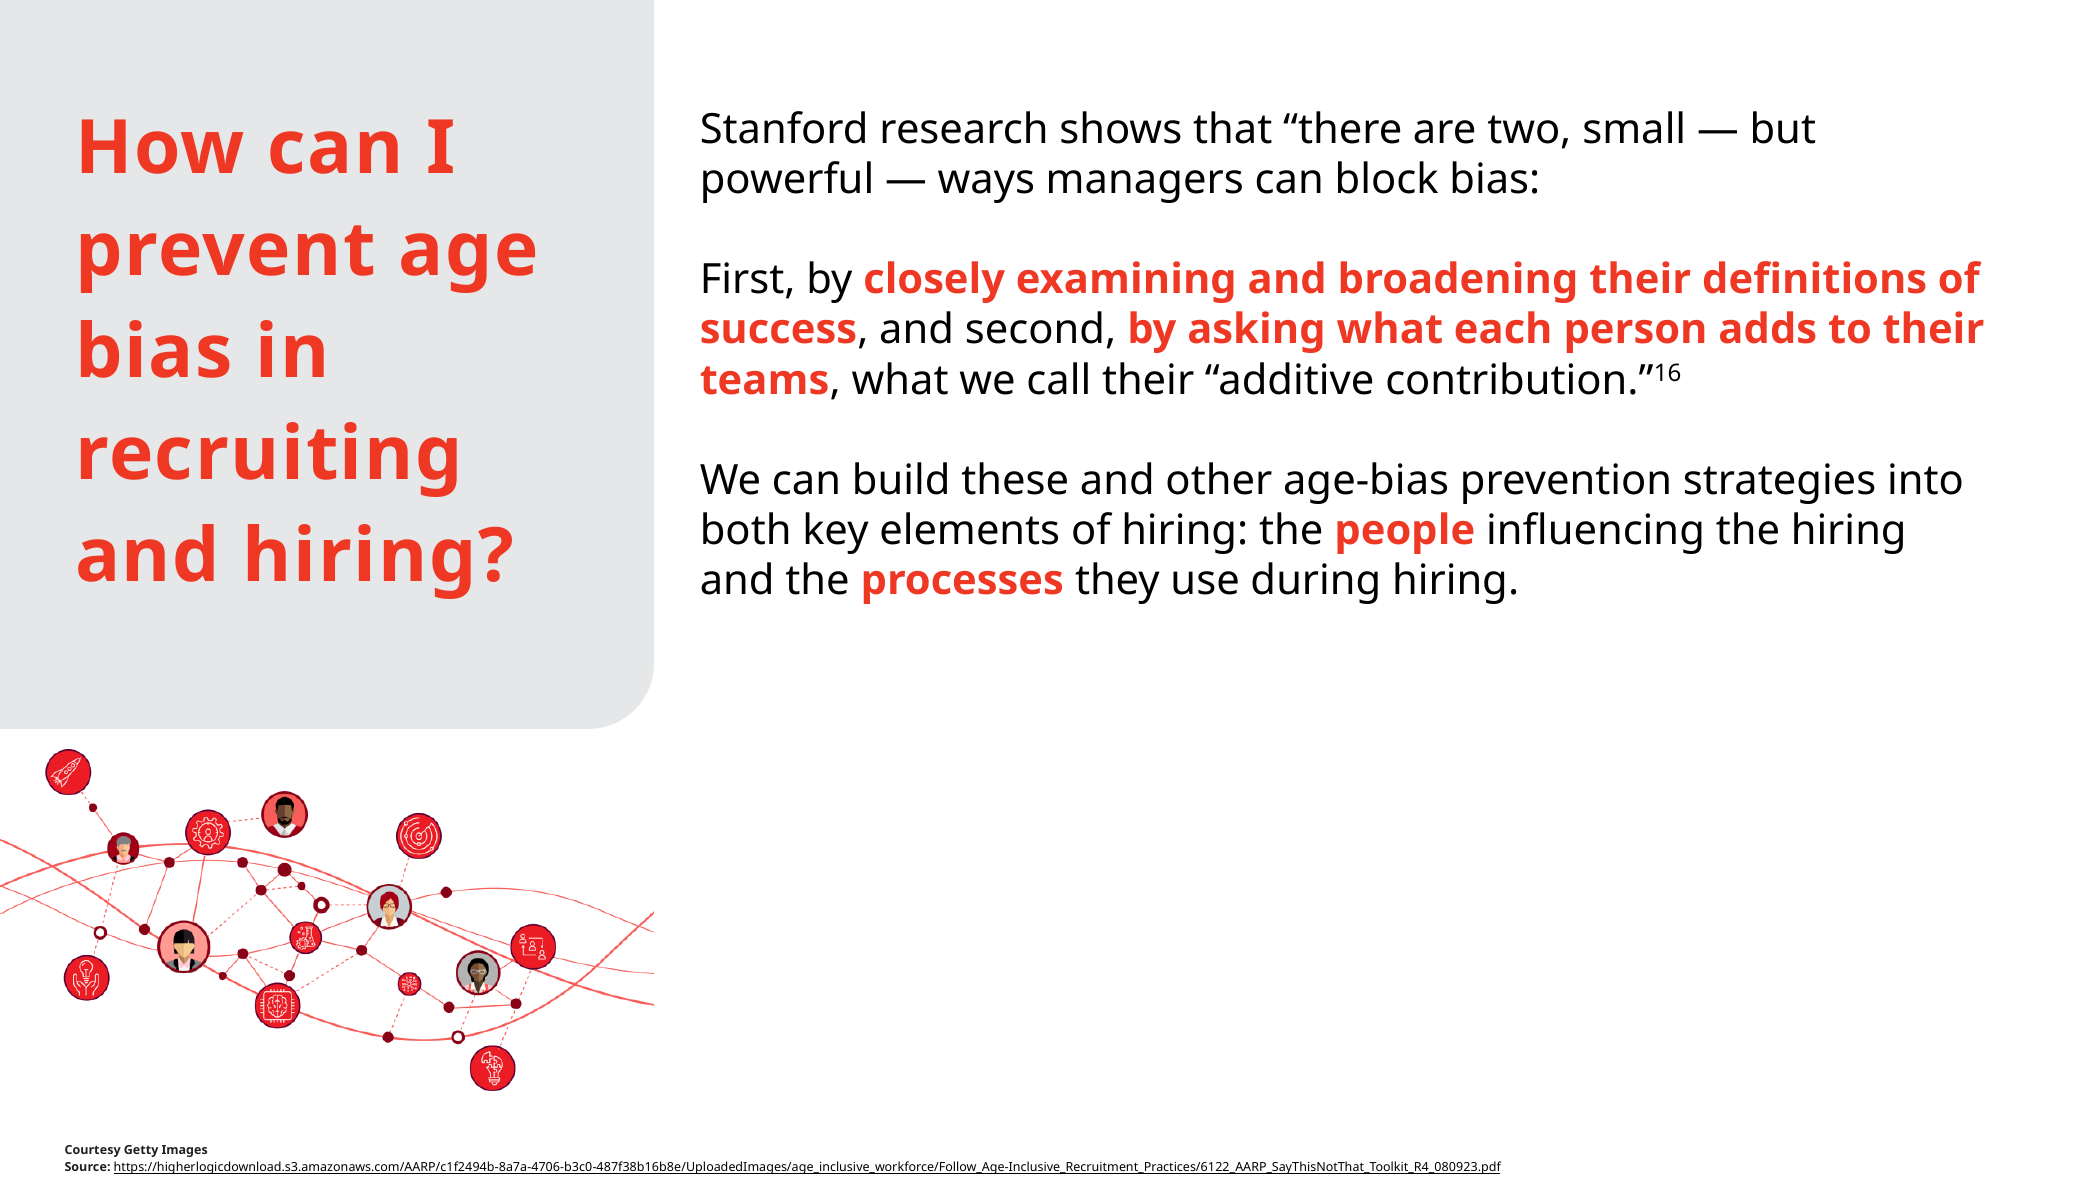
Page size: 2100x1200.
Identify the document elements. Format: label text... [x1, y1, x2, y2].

text_box Stanford research shows that “there are two, small — but powerful — ways managers can block bias: First, by closely examining and broadening their definitions of success, and second, by asking what each person adds to their teams, what we call their “additive contribution.”16 We can build these and other age-bias prevention strategies into both key elements of hiring: the people influencing the hiring and the processes they use during hiring. [699, 100, 1989, 603]
title How can I prevent age bias in recruiting and hiring? [72, 85, 608, 597]
text_box [0, 0, 654, 729]
text_box Courtesy Getty Images Source: https://higherlogicdownload.s3.amazonaws.com/AARP/c1f2494b-8a7a-4706-b3c0-487f38b16b8e/UploadedImages/age_inclusive_workforce/Follow_Age-Inclusive_Recruitment_Practices/6122_AARP_SayThisNotThat_Toolkit_R4_080923.pdf [62, 1140, 2038, 1194]
picture [0, 749, 655, 1091]
